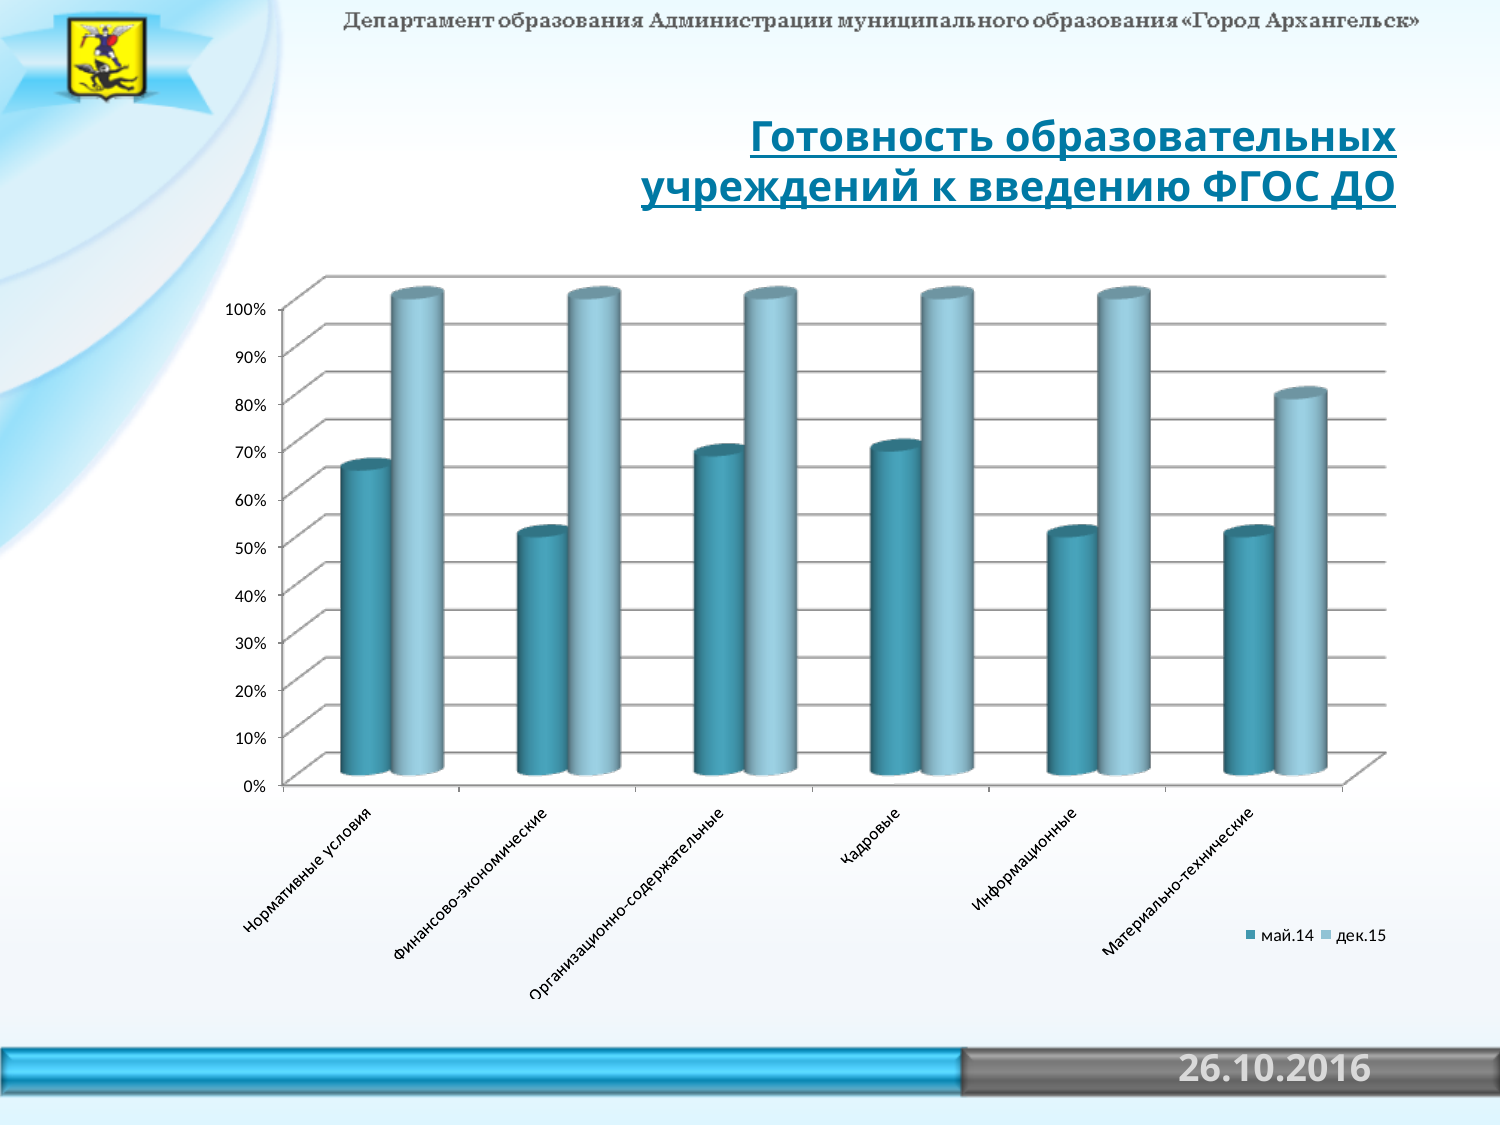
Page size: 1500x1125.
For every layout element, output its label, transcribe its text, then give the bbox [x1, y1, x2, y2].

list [182, 243, 1500, 1029]
picture [0, 0, 1500, 1125]
title Готовность образовательных учреждений к введению ФГОС ДО [490, 66, 1412, 241]
